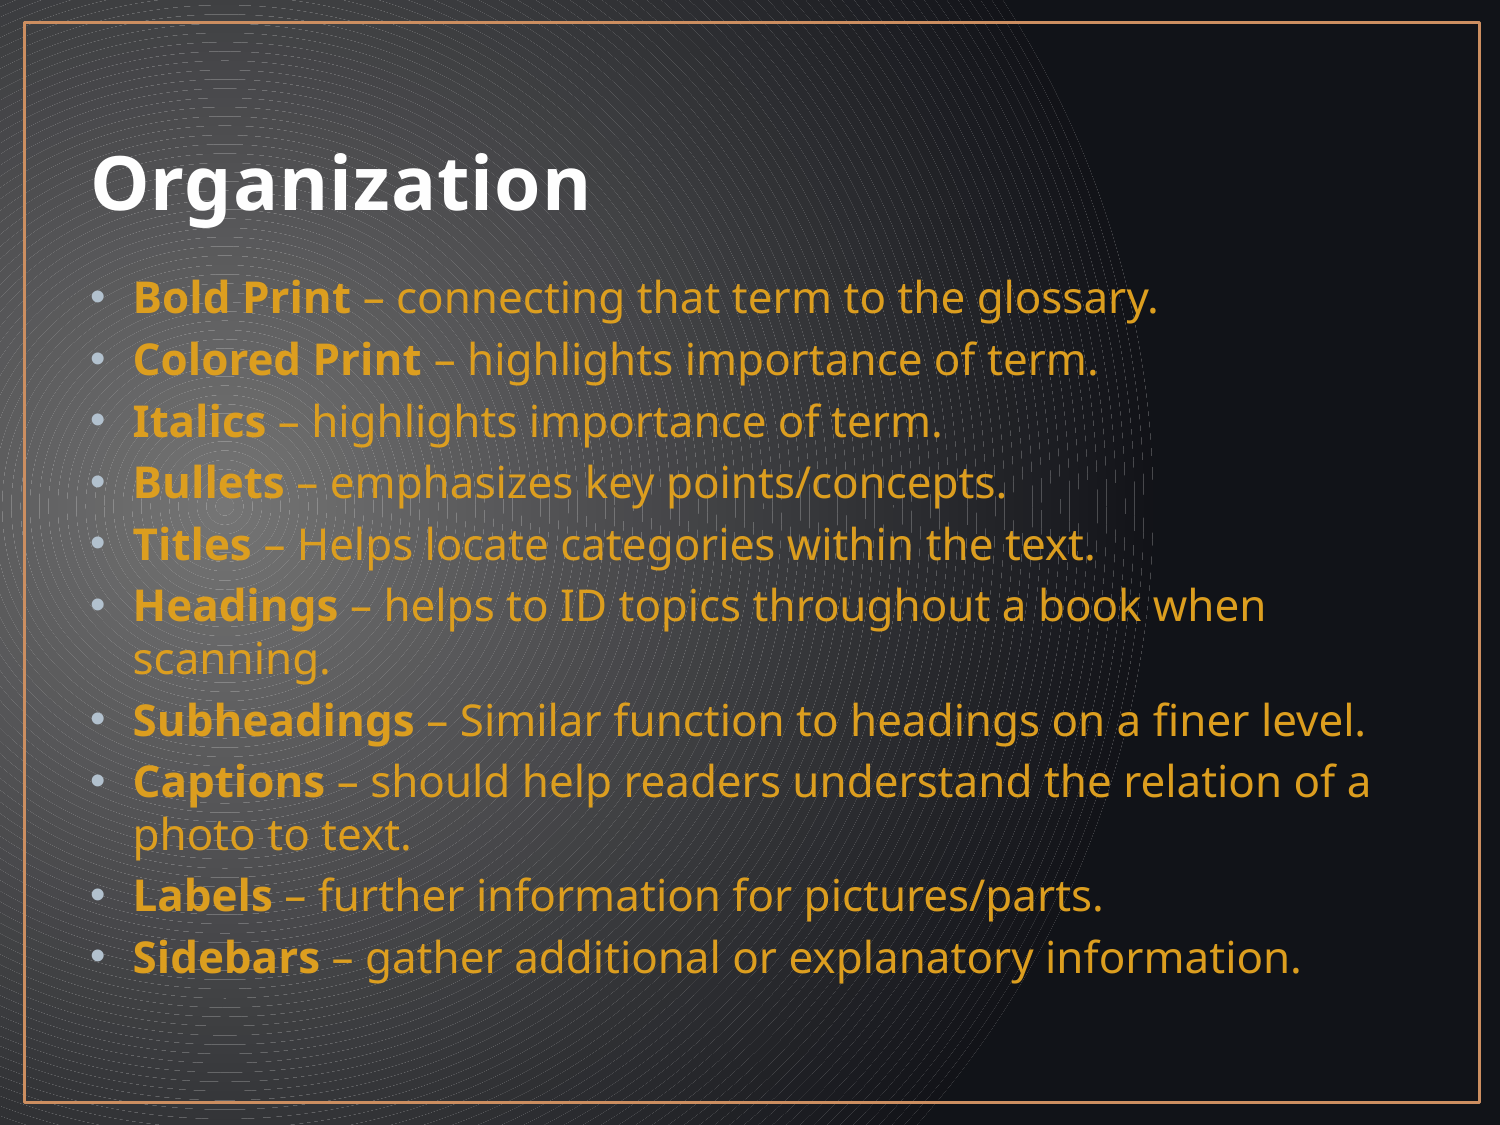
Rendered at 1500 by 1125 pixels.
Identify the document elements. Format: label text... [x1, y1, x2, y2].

title Organization [75, 45, 1425, 233]
list Bold Print – connecting that term to the glossary. Colored Print – highlights importance of term. Italics – highlights importance of term. Bullets – emphasizes key points/concepts. Titles – Helps locate categories within the text. Headings – helps to ID topics throughout a book when scanning. Subheadings – Similar function to headings on a finer level. Captions – should help readers understand the relation of a photo to text. Labels – further information for pictures/parts. Sidebars – gather additional or explanatory information. [75, 262, 1425, 1005]
